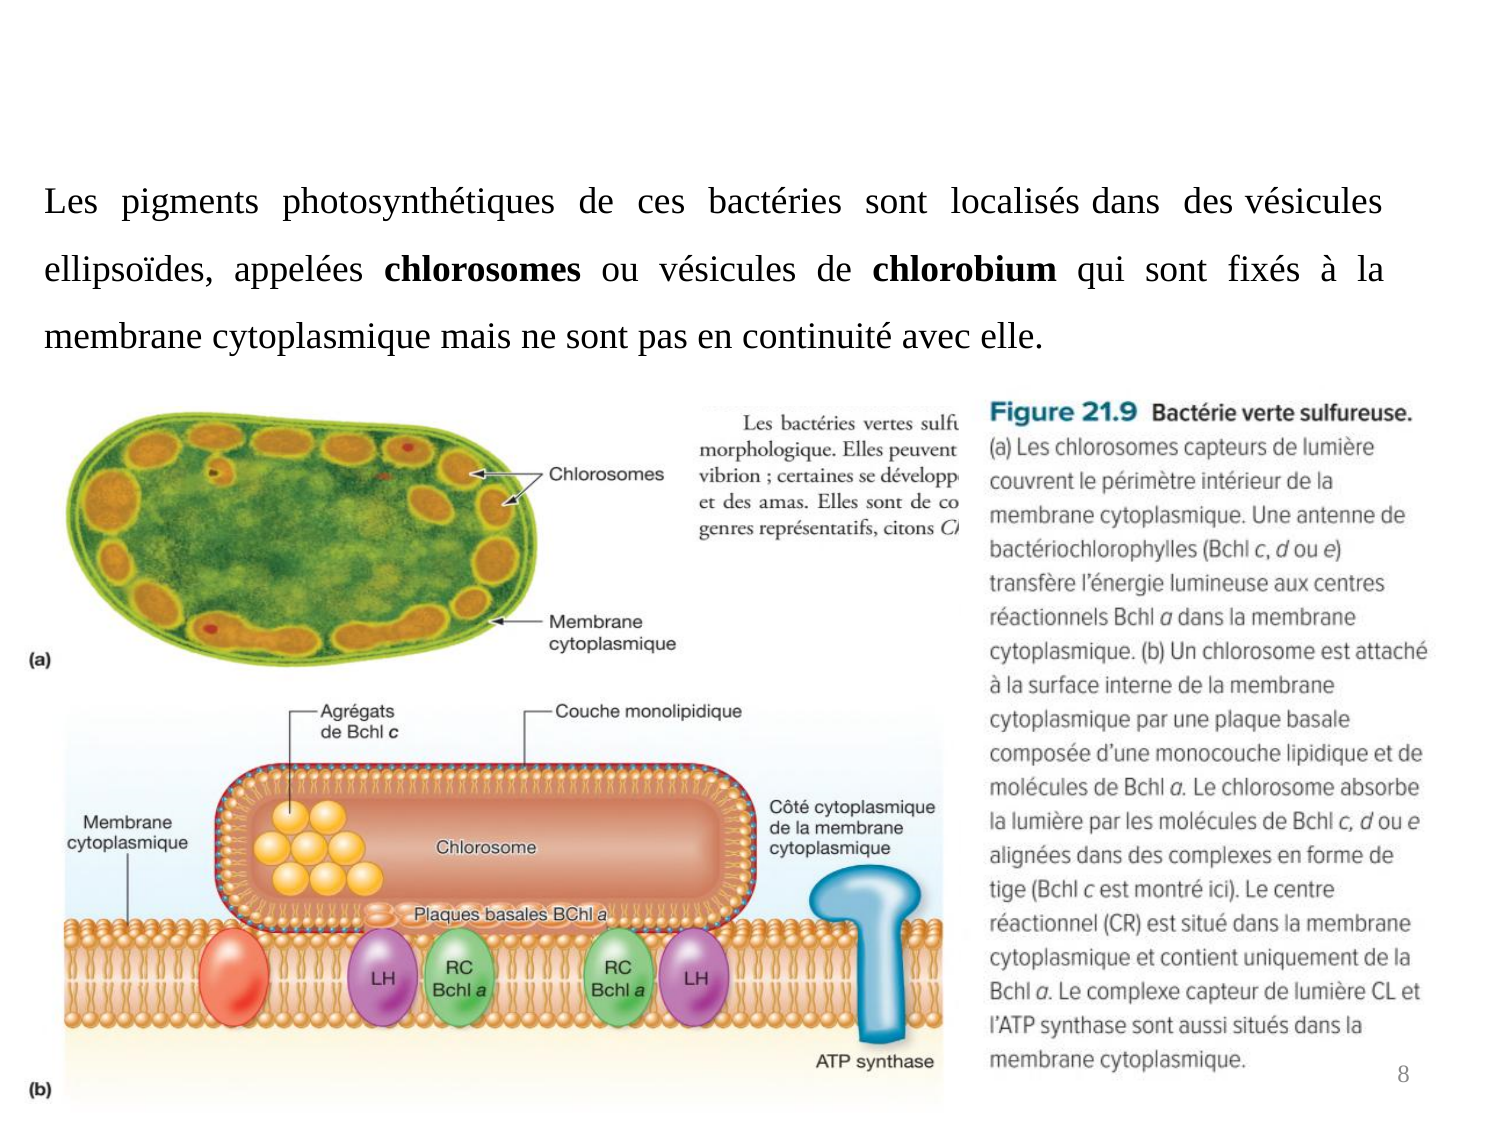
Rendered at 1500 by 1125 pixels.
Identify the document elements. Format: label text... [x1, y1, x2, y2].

picture [4, 385, 1459, 1125]
text_box Les pigments photosynthétiques de ces bactéries sont localisés dans des vésicules ellipsoïdes, appelées chlorosomes ou vésicules de chlorobium qui sont fixés à la membrane cytoplasmique mais ne sont pas en continuité avec elle. [29, 146, 1400, 364]
